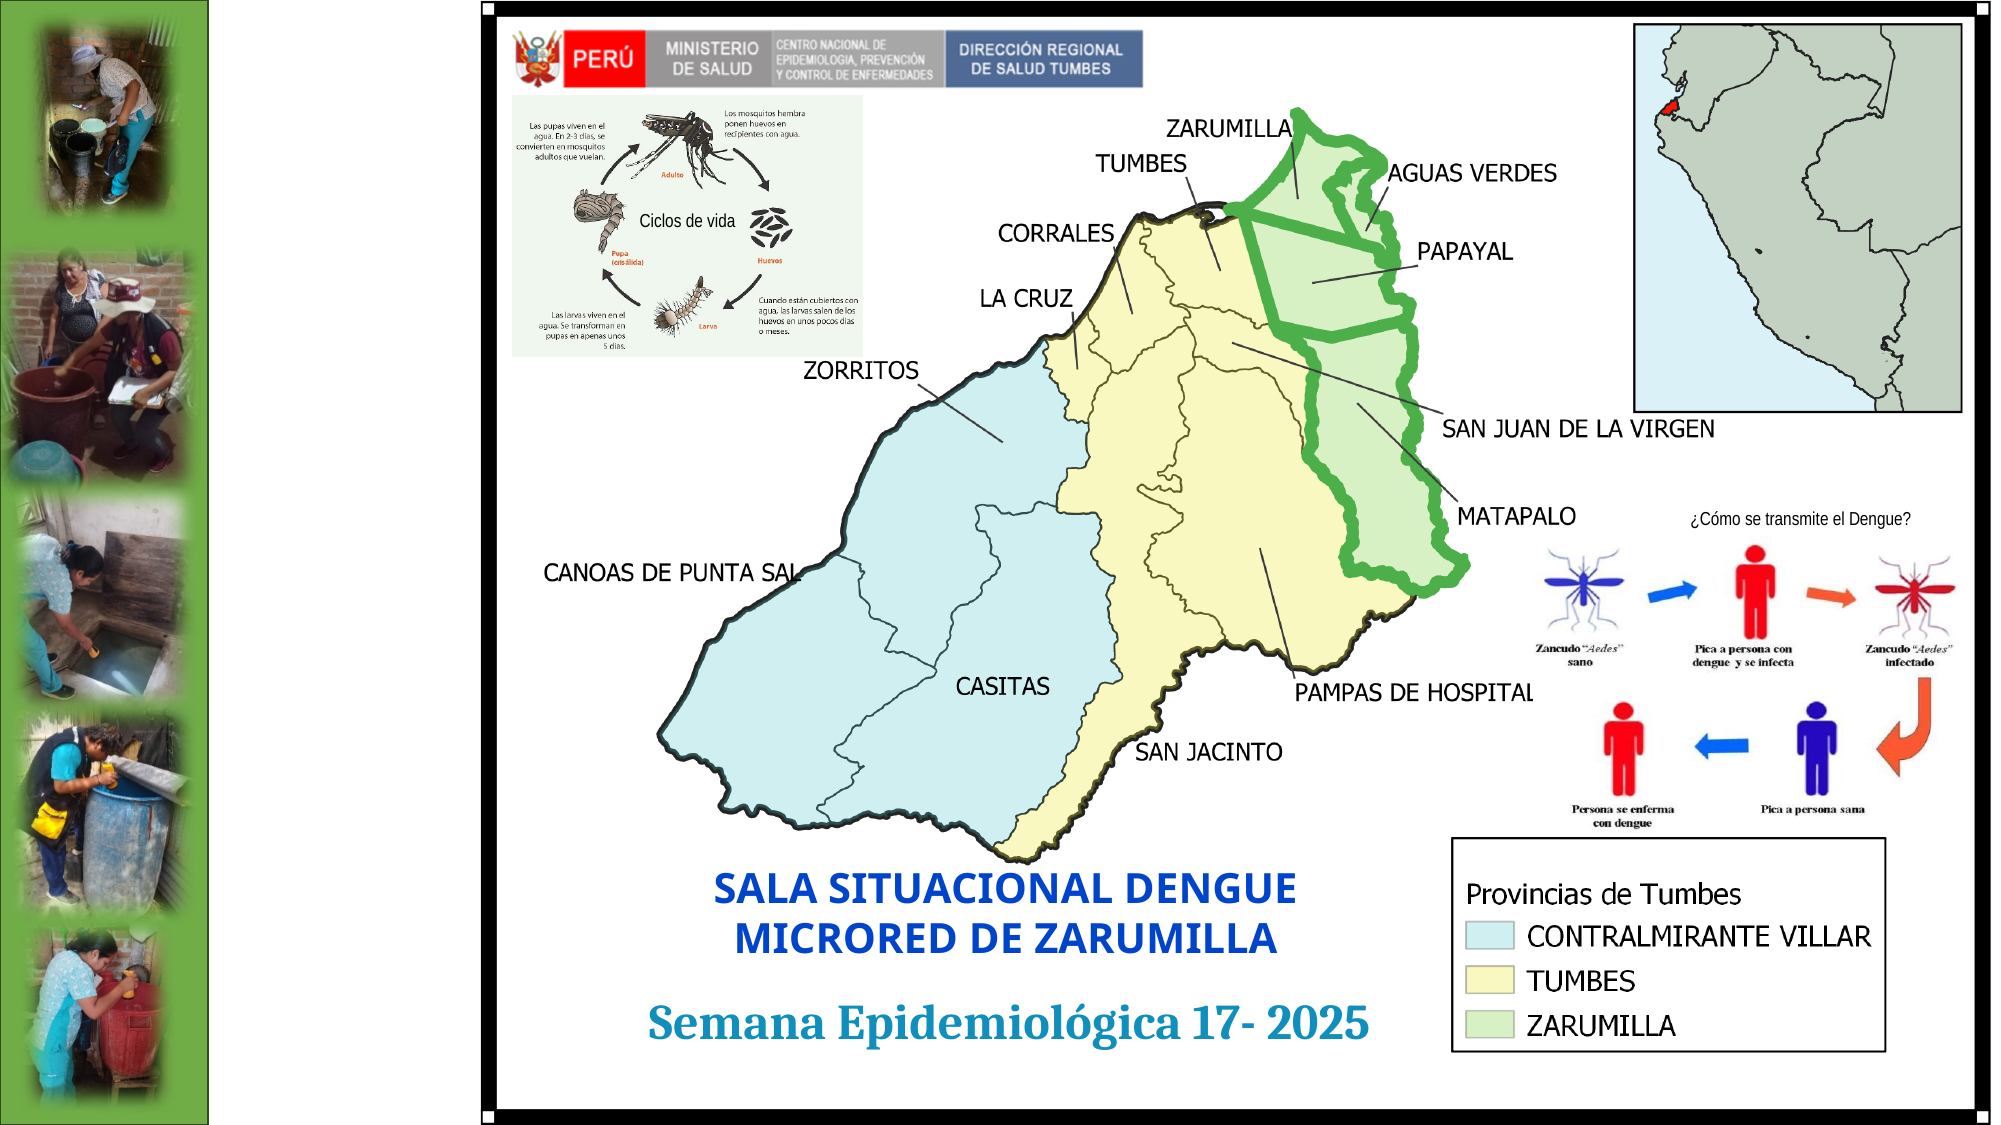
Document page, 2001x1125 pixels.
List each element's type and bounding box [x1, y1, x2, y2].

picture [0, 238, 205, 1115]
text_box [0, 0, 209, 1125]
picture [466, 0, 2000, 1125]
picture [22, 9, 185, 226]
